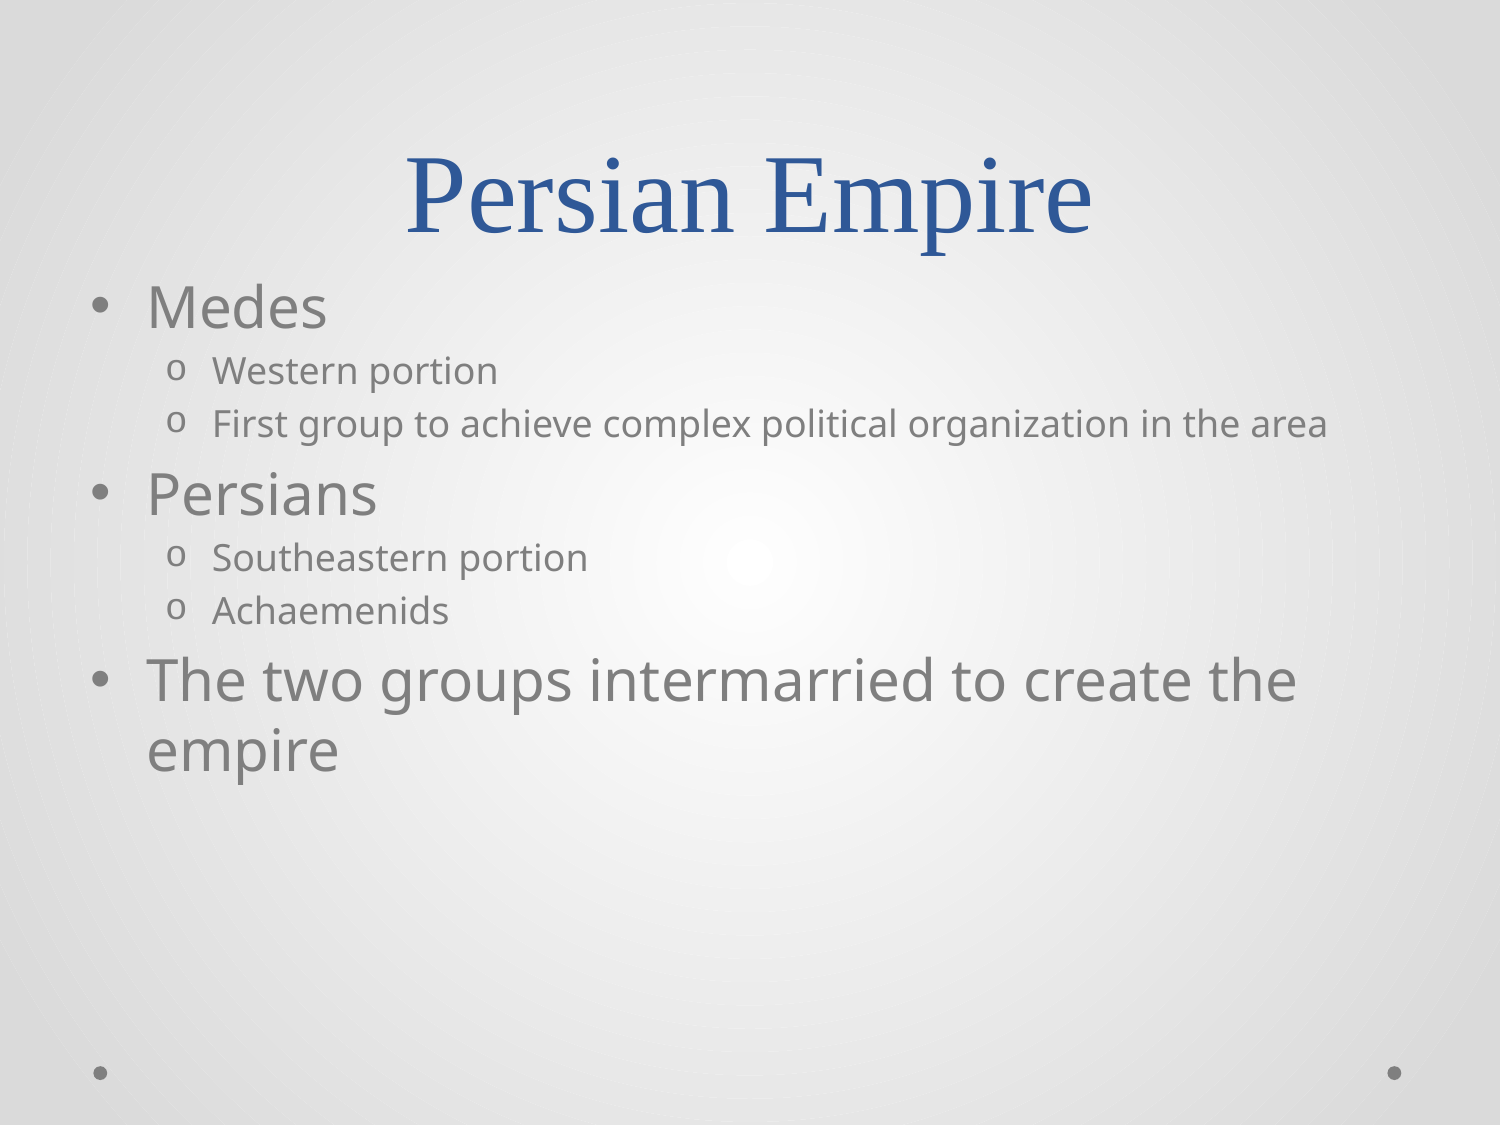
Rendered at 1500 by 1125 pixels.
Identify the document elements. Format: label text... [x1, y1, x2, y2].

title Persian Empire [75, 0, 1425, 262]
list Medes Western portion First group to achieve complex political organization in the area Persians Southeastern portion Achaemenids The two groups intermarried to create the empire [75, 262, 1425, 1005]
